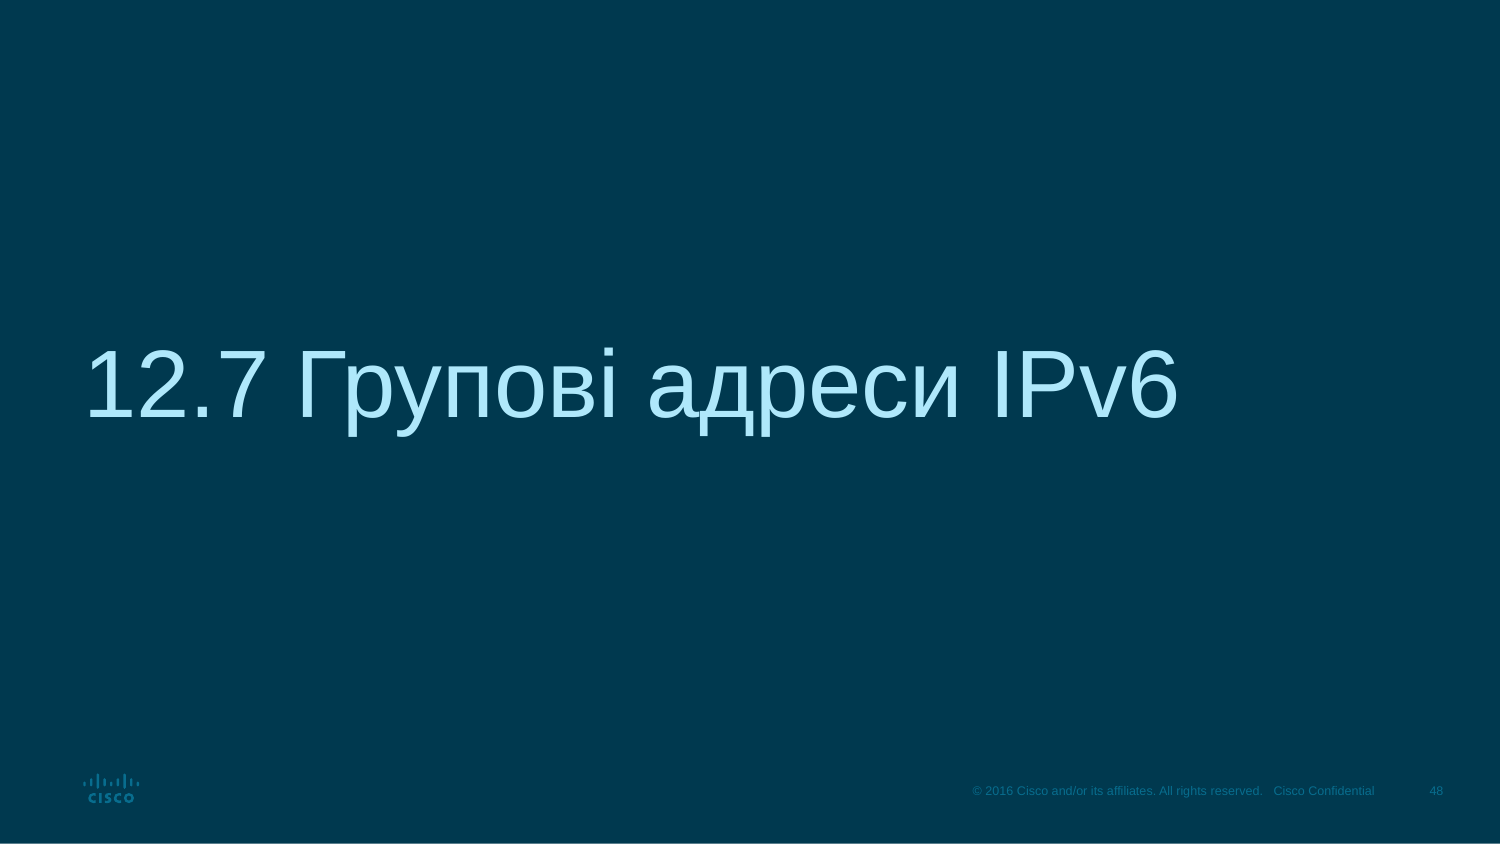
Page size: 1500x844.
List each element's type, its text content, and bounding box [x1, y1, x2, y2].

title 12.7 Групові адреси IPv6 [68, 286, 1427, 446]
